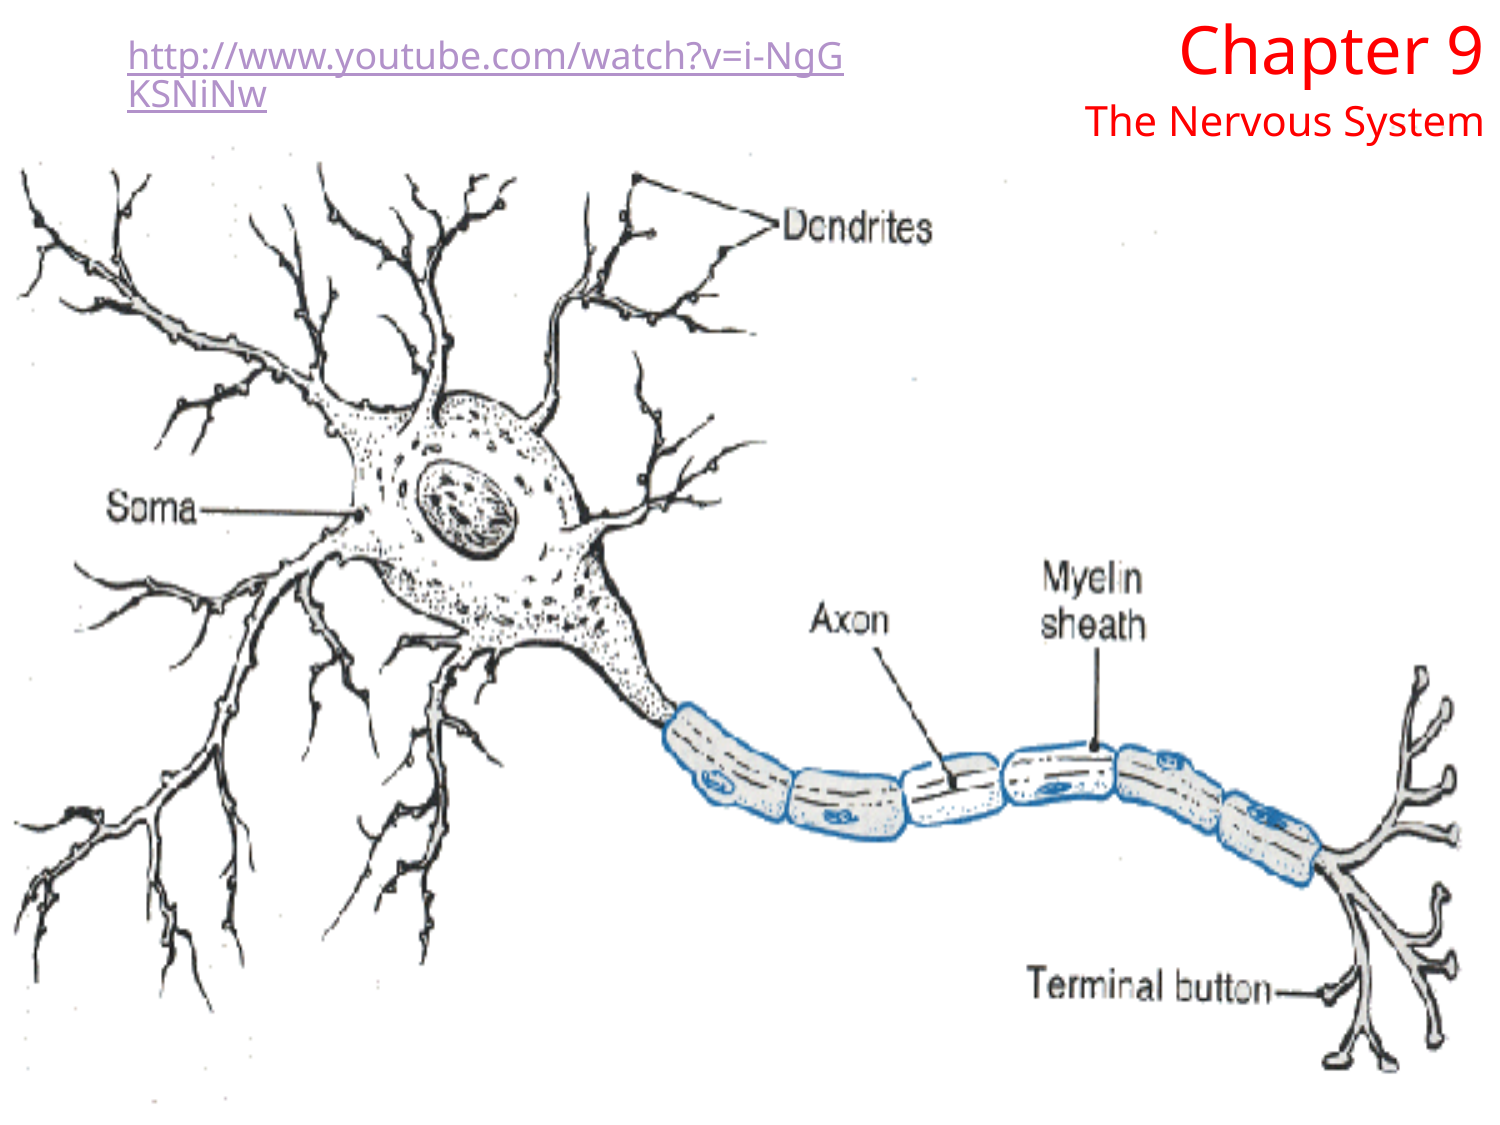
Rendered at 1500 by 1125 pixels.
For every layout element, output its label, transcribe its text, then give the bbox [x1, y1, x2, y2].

text_box http://www.youtube.com/watch?v=i-NgGKSNiNw [112, 24, 863, 91]
title Chapter 9 [1112, 0, 1500, 87]
subtitle The Nervous System [987, 87, 1500, 124]
picture [0, 124, 1500, 1125]
